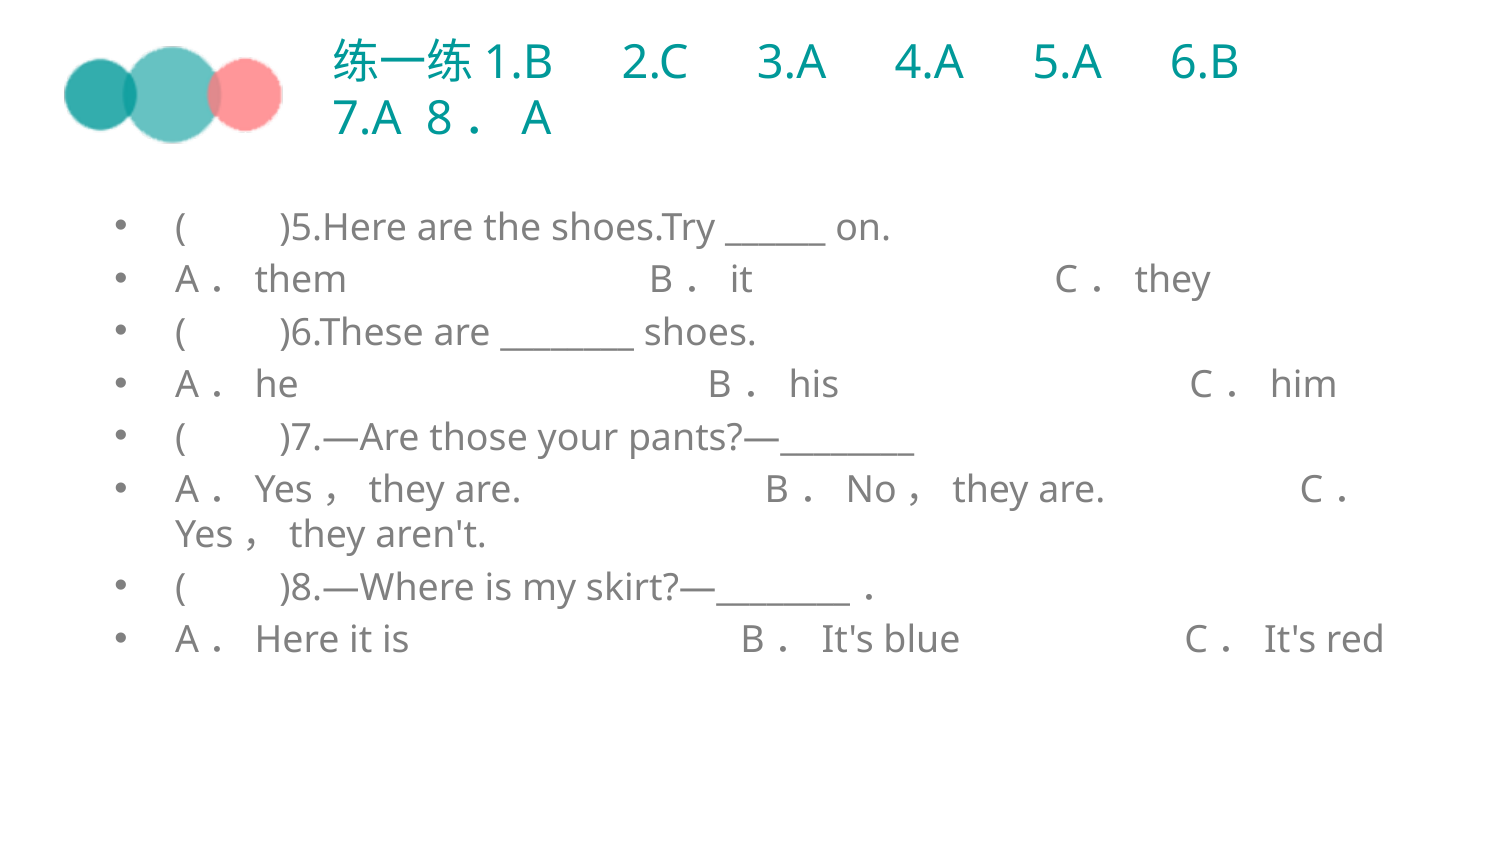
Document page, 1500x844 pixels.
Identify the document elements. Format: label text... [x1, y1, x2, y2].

list ( )5.Here are the shoes.Try ______ on. A．them B．it C．they ( )6.These are ________ shoes. A．he B．his C．him ( )7.—Are those your pants?—________ A．Yes，they are. B．No，they are. C．Yes，they aren't. ( )8.—Where is my skirt?—________． A．Here it is B．It's blue C．It's red [103, 196, 1397, 754]
picture [52, 31, 292, 270]
title 练一练1.B 2.C 3.A 4.A 5.A 6.B 7.A 8．A [320, 25, 1397, 151]
